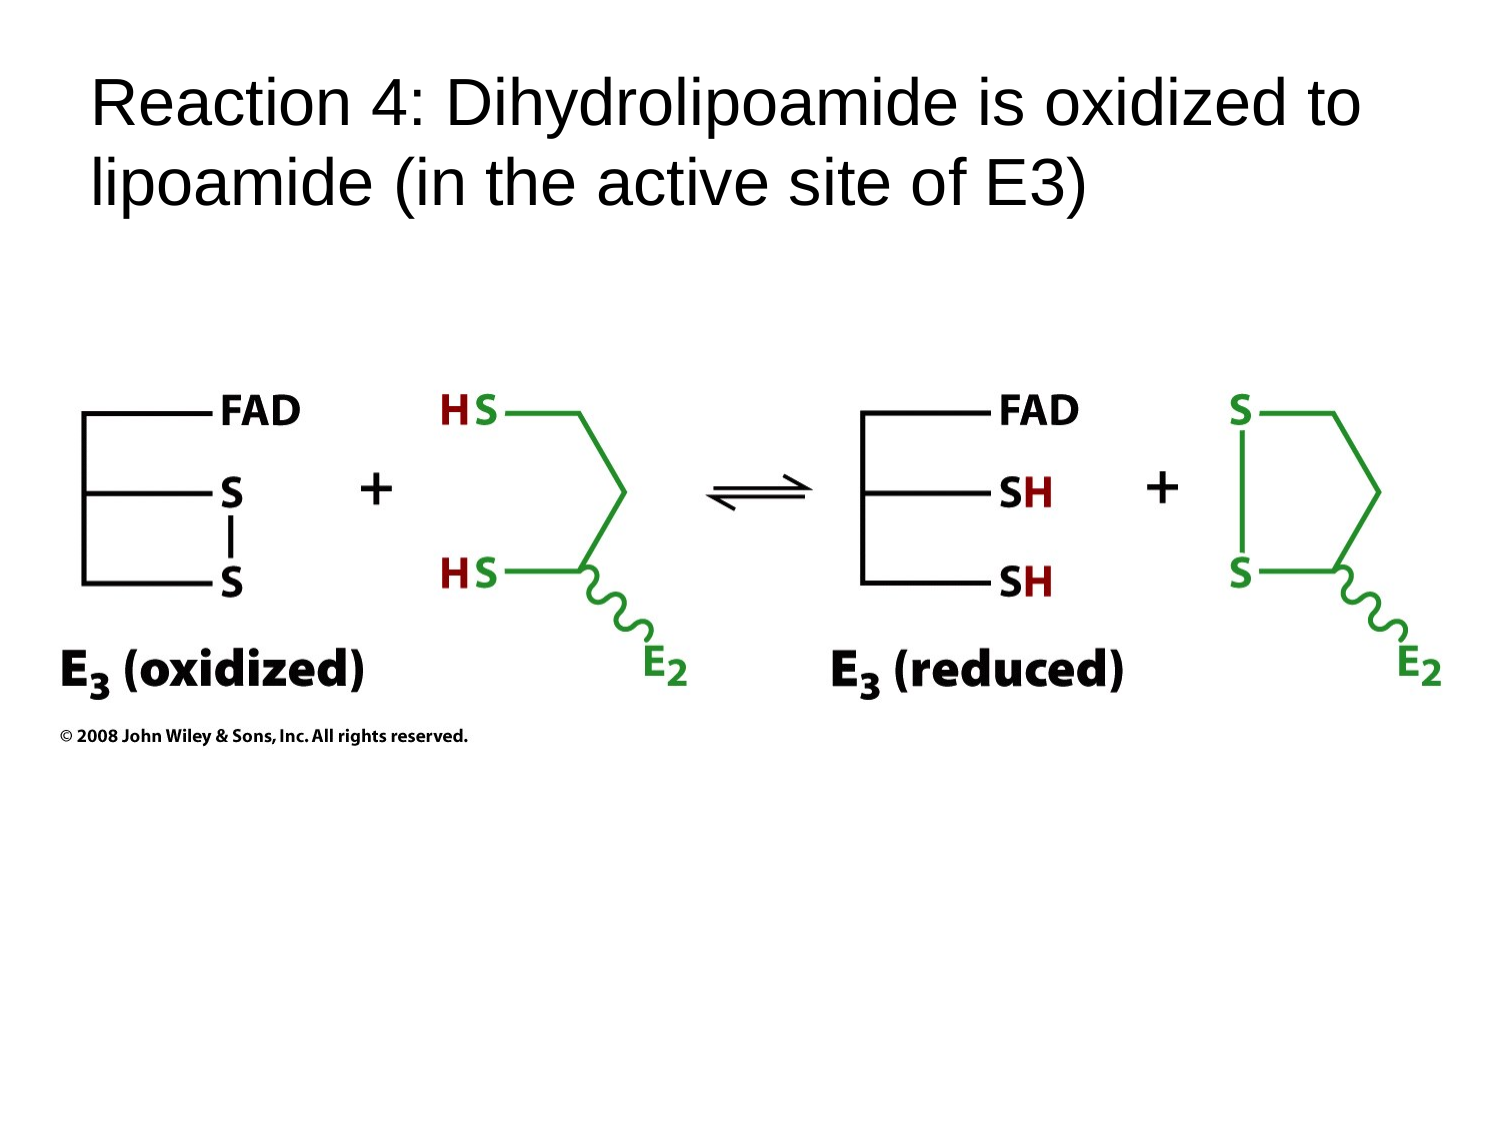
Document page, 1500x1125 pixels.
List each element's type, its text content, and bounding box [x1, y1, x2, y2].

title Reaction 4: Dihydrolipoamide is oxidized to lipoamide (in the active site of E3) [75, 45, 1425, 233]
picture [49, 374, 1450, 751]
